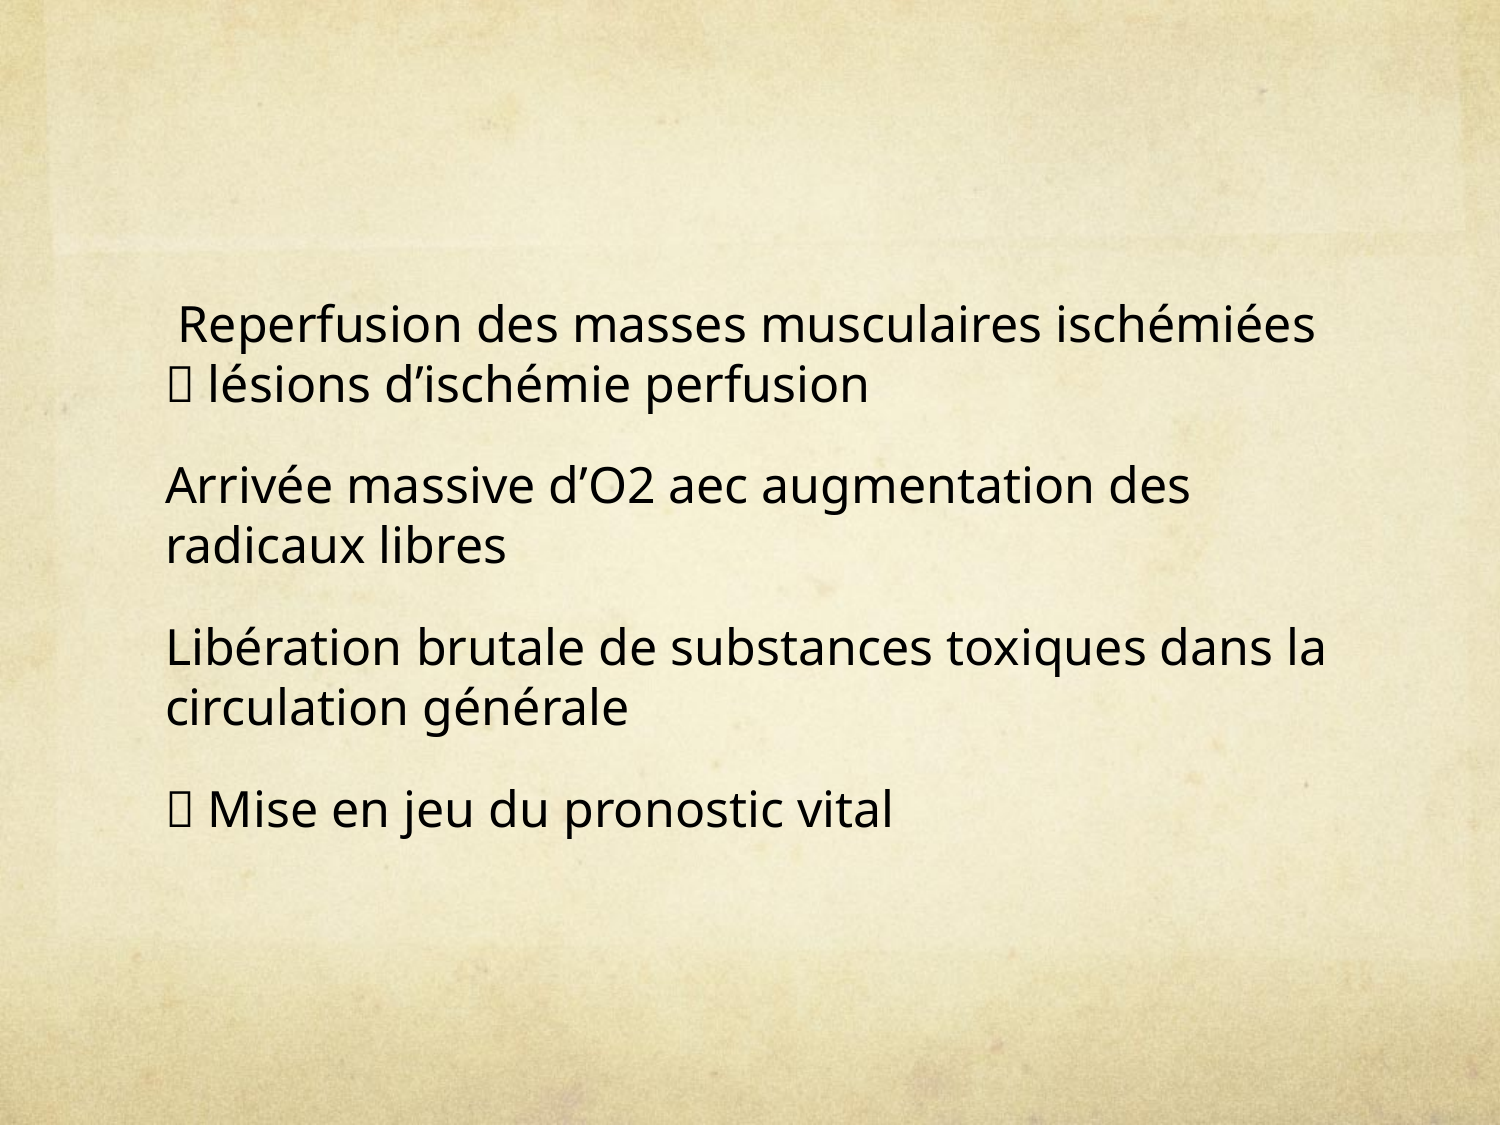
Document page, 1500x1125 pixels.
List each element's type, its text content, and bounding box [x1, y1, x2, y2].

picture [0, 0, 1500, 1125]
list Reperfusion des masses musculaires ischémiées  lésions d’ischémie perfusion Arrivée massive d’O2 aec augmentation des radicaux libres Libération brutale de substances toxiques dans la circulation générale  Mise en jeu du pronostic vital [150, 284, 1350, 950]
